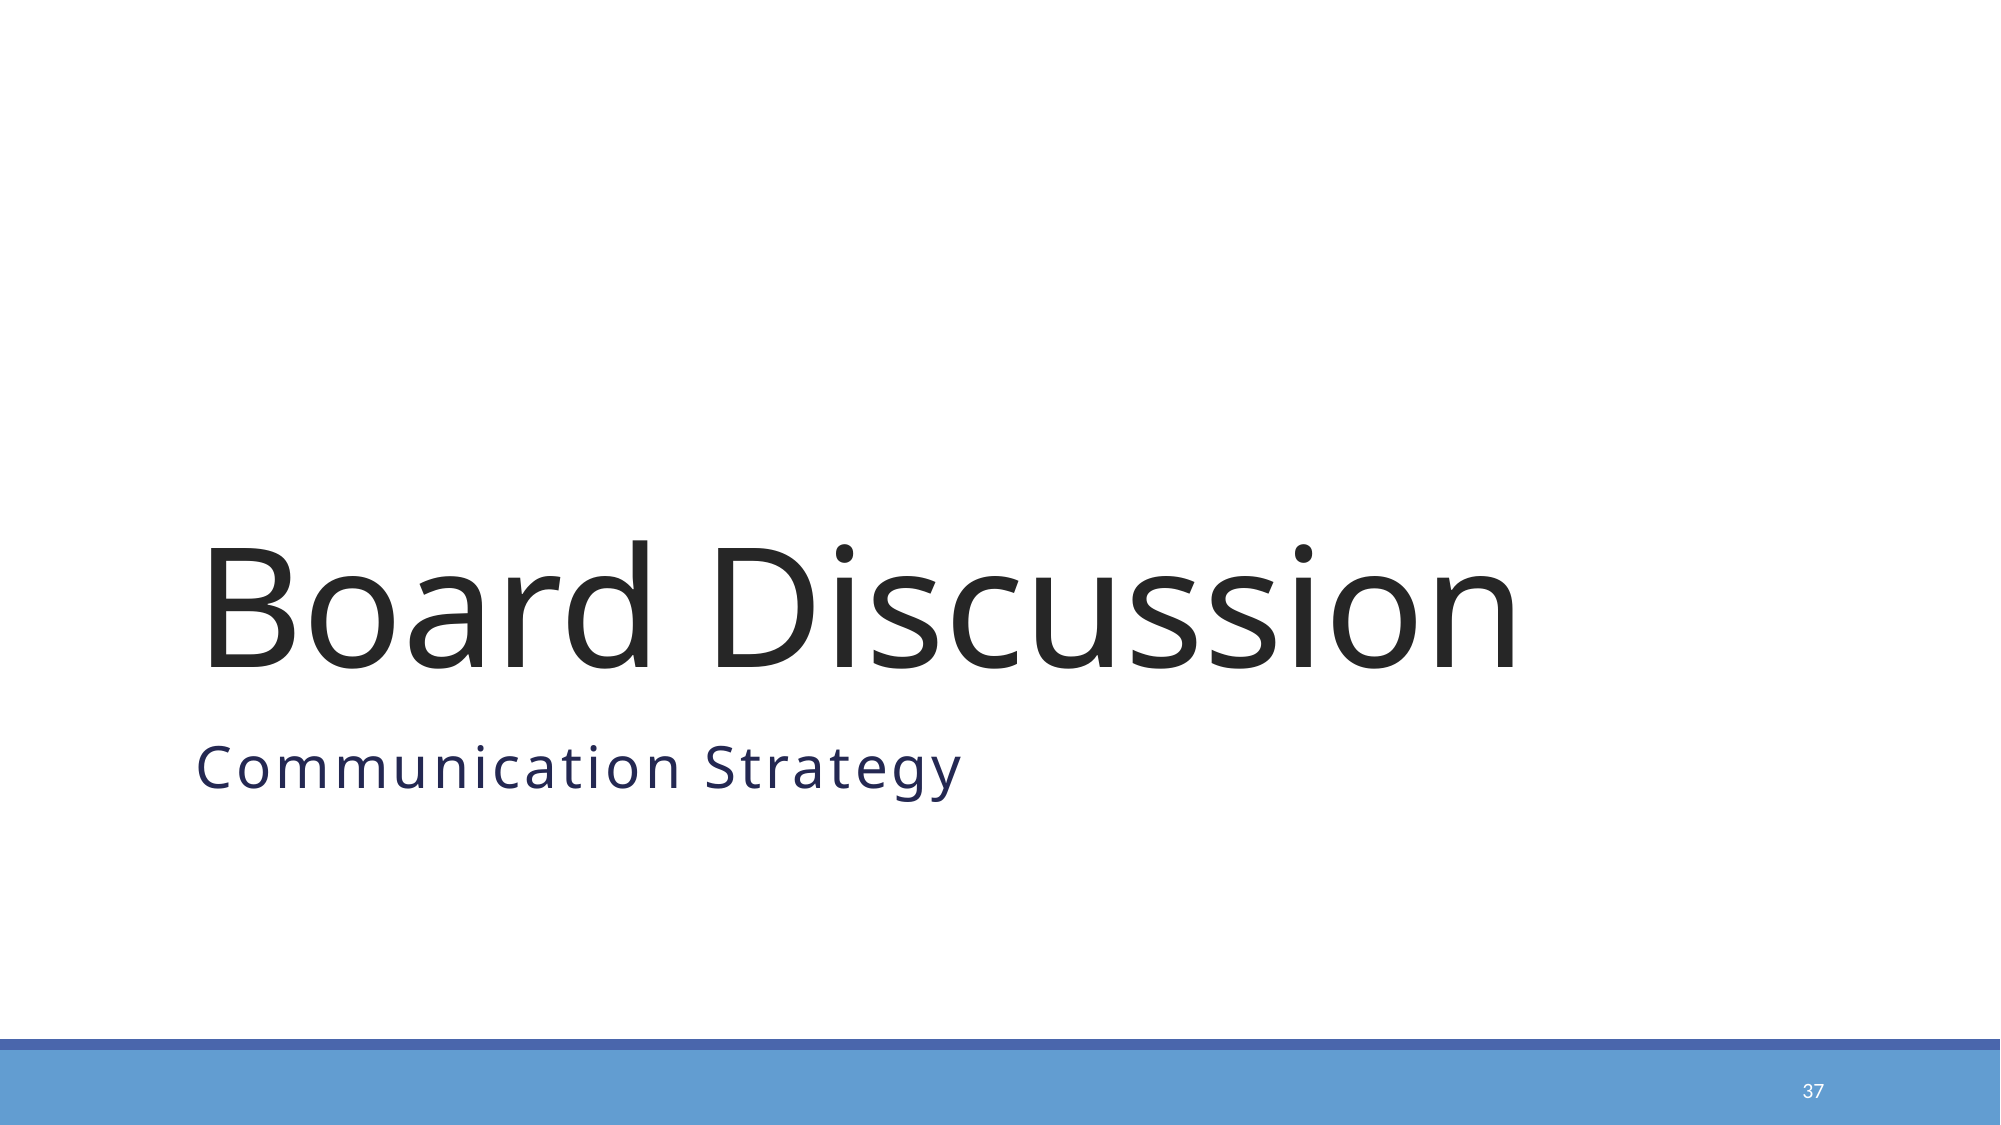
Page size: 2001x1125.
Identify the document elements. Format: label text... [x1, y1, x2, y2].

slide_number 37 [1624, 1059, 1840, 1120]
title Board Discussion [180, 124, 1830, 710]
subtitle Communication Strategy [180, 730, 1831, 919]
